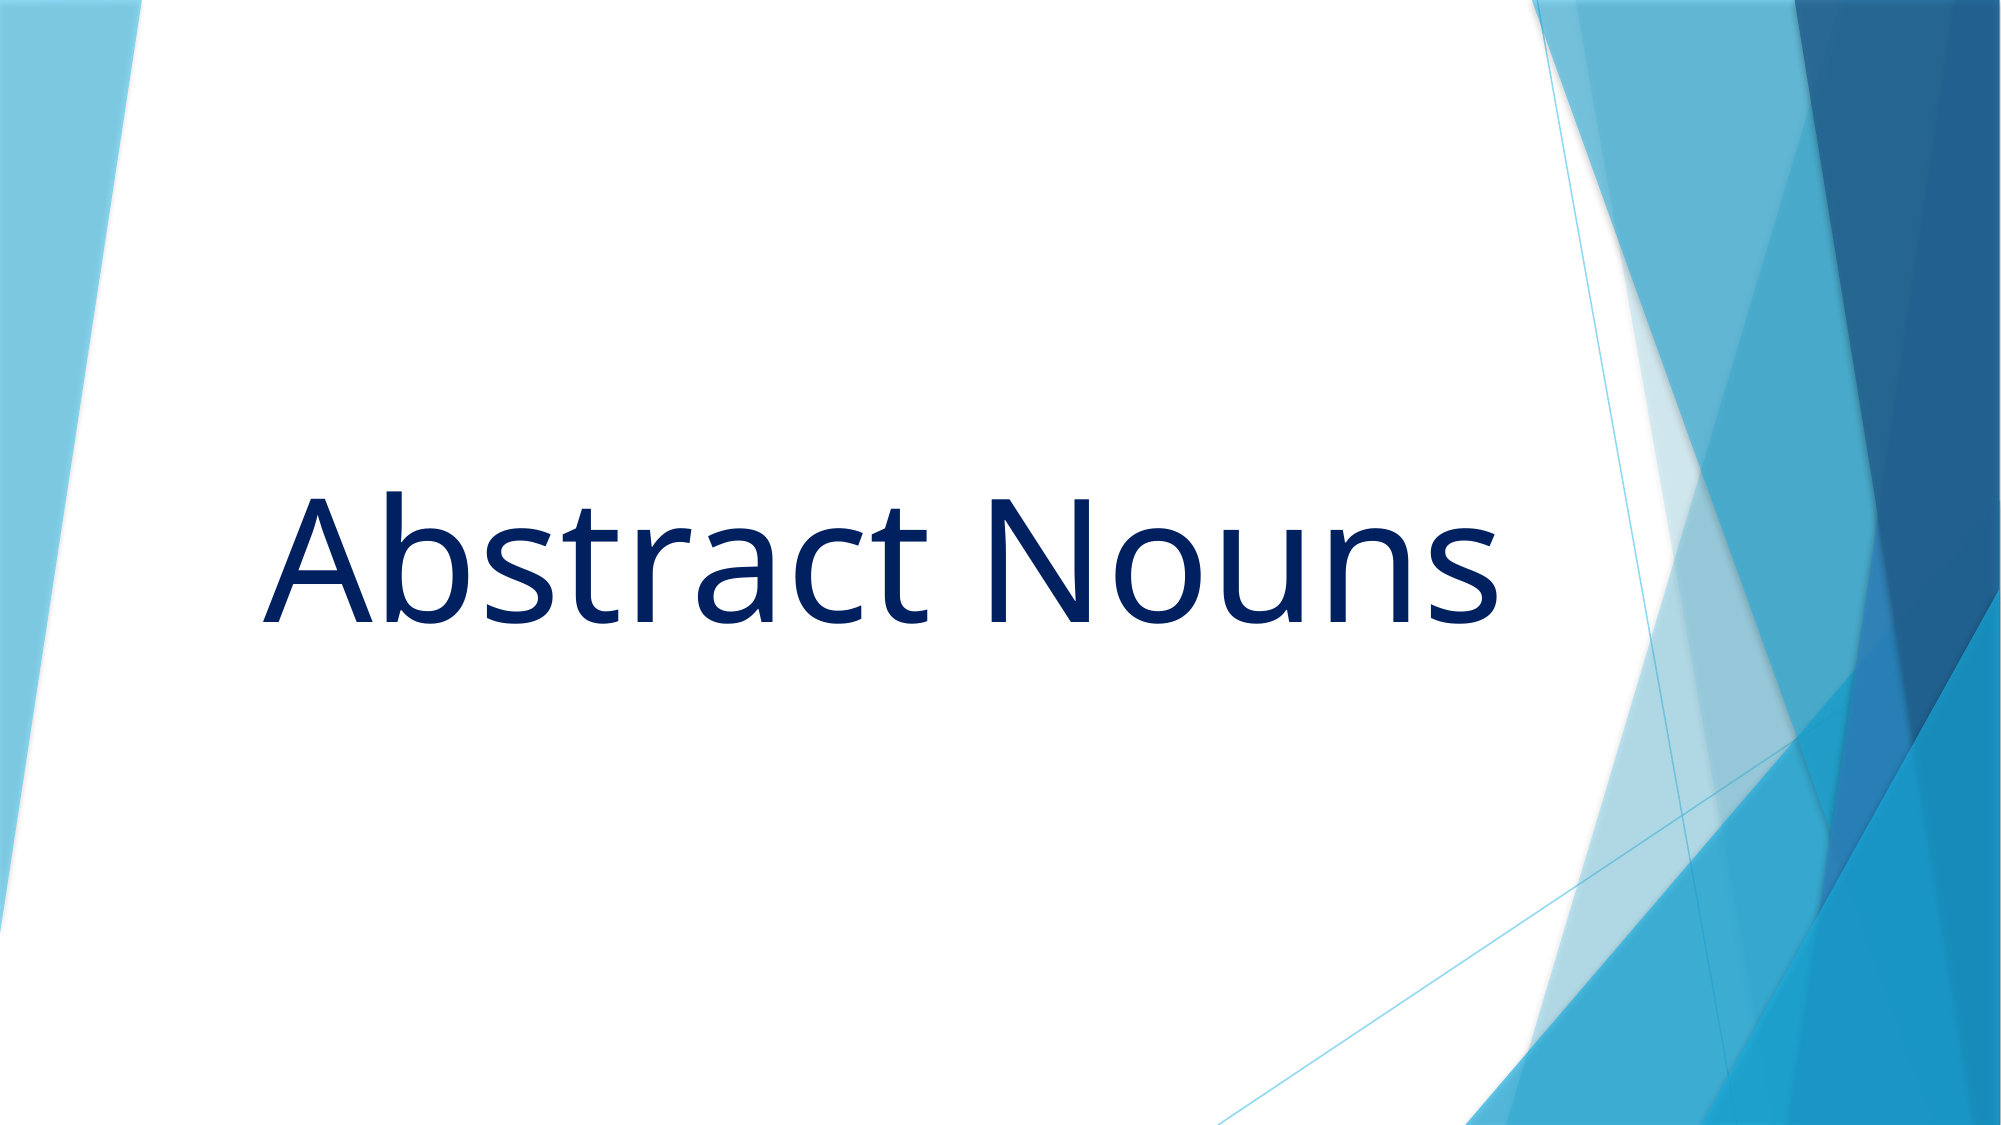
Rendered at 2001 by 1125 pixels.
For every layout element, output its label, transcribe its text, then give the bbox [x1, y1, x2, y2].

title Abstract Nouns [247, 394, 1522, 665]
